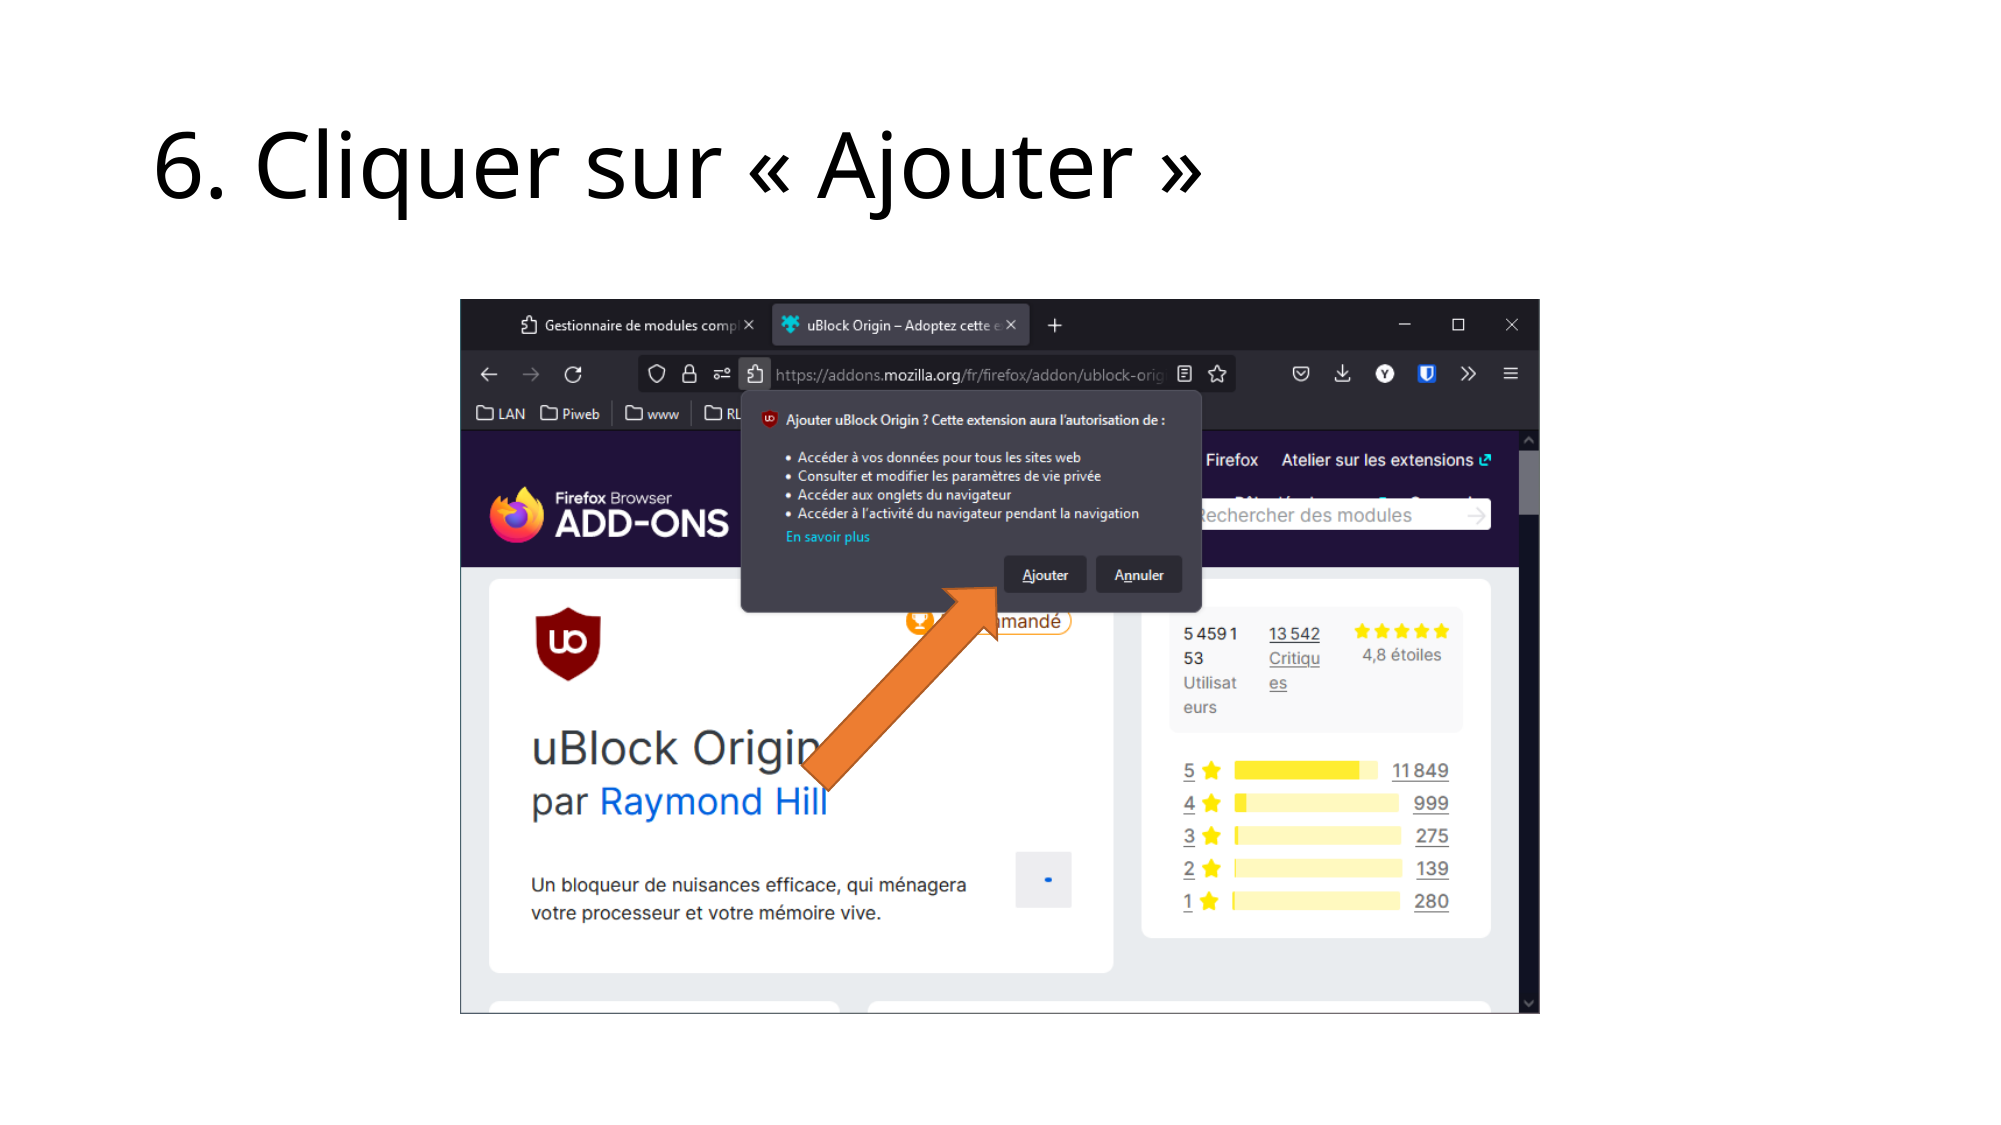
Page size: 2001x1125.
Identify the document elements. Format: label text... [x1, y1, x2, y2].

title 6. Cliquer sur « Ajouter » [137, 59, 1863, 278]
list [460, 299, 1540, 1014]
